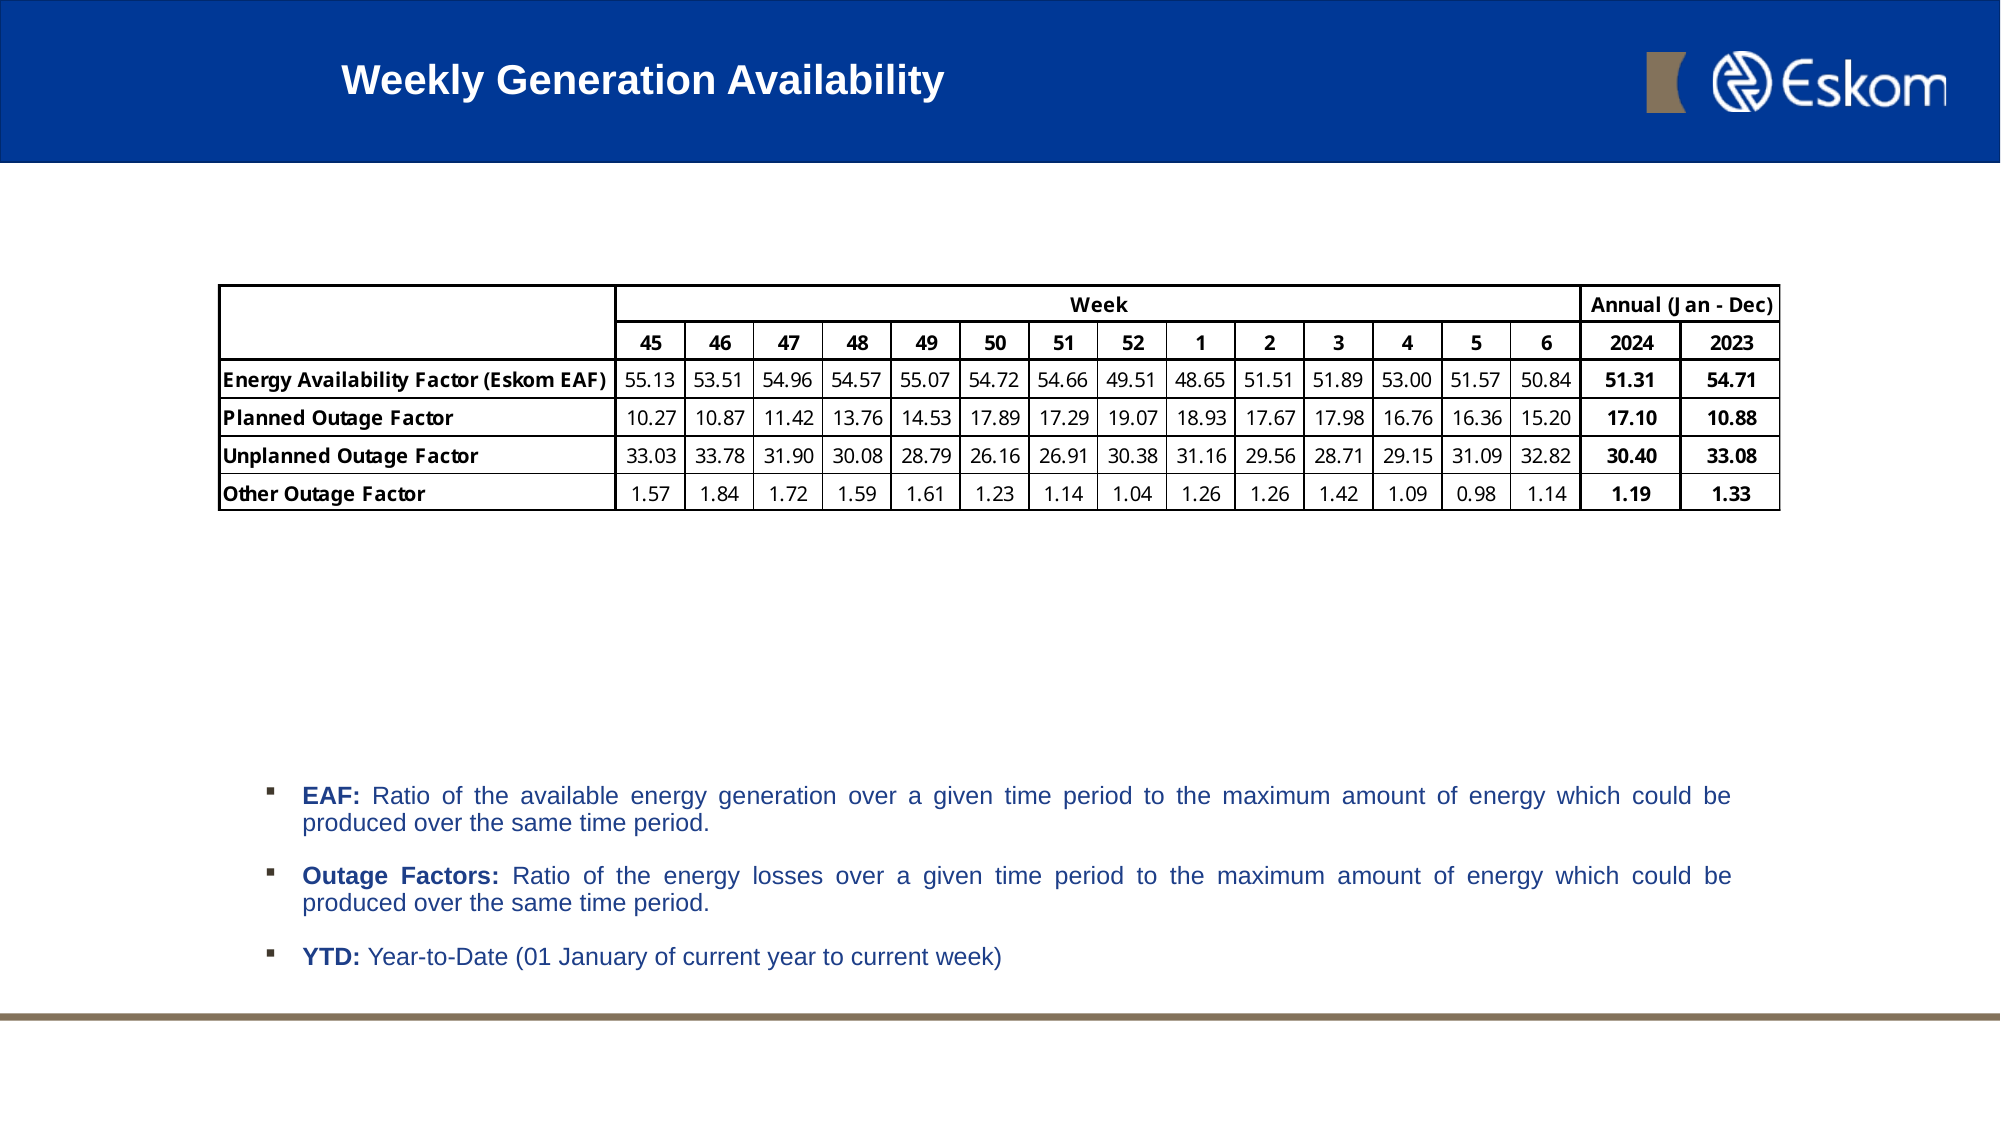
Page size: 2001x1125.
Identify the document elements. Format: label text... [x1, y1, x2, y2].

text_box Weekly Generation Availability [326, 27, 1297, 137]
picture [217, 284, 1783, 513]
list EAF: Ratio of the available energy generation over a given time period to the maximum amount of energy which could be produced over the same time period. Outage Factors: Ratio of the energy losses over a given time period to the maximum amount of energy which could be produced over the same time period. YTD: Year-to-Date (01 January of current year to current week) [249, 775, 1750, 1000]
